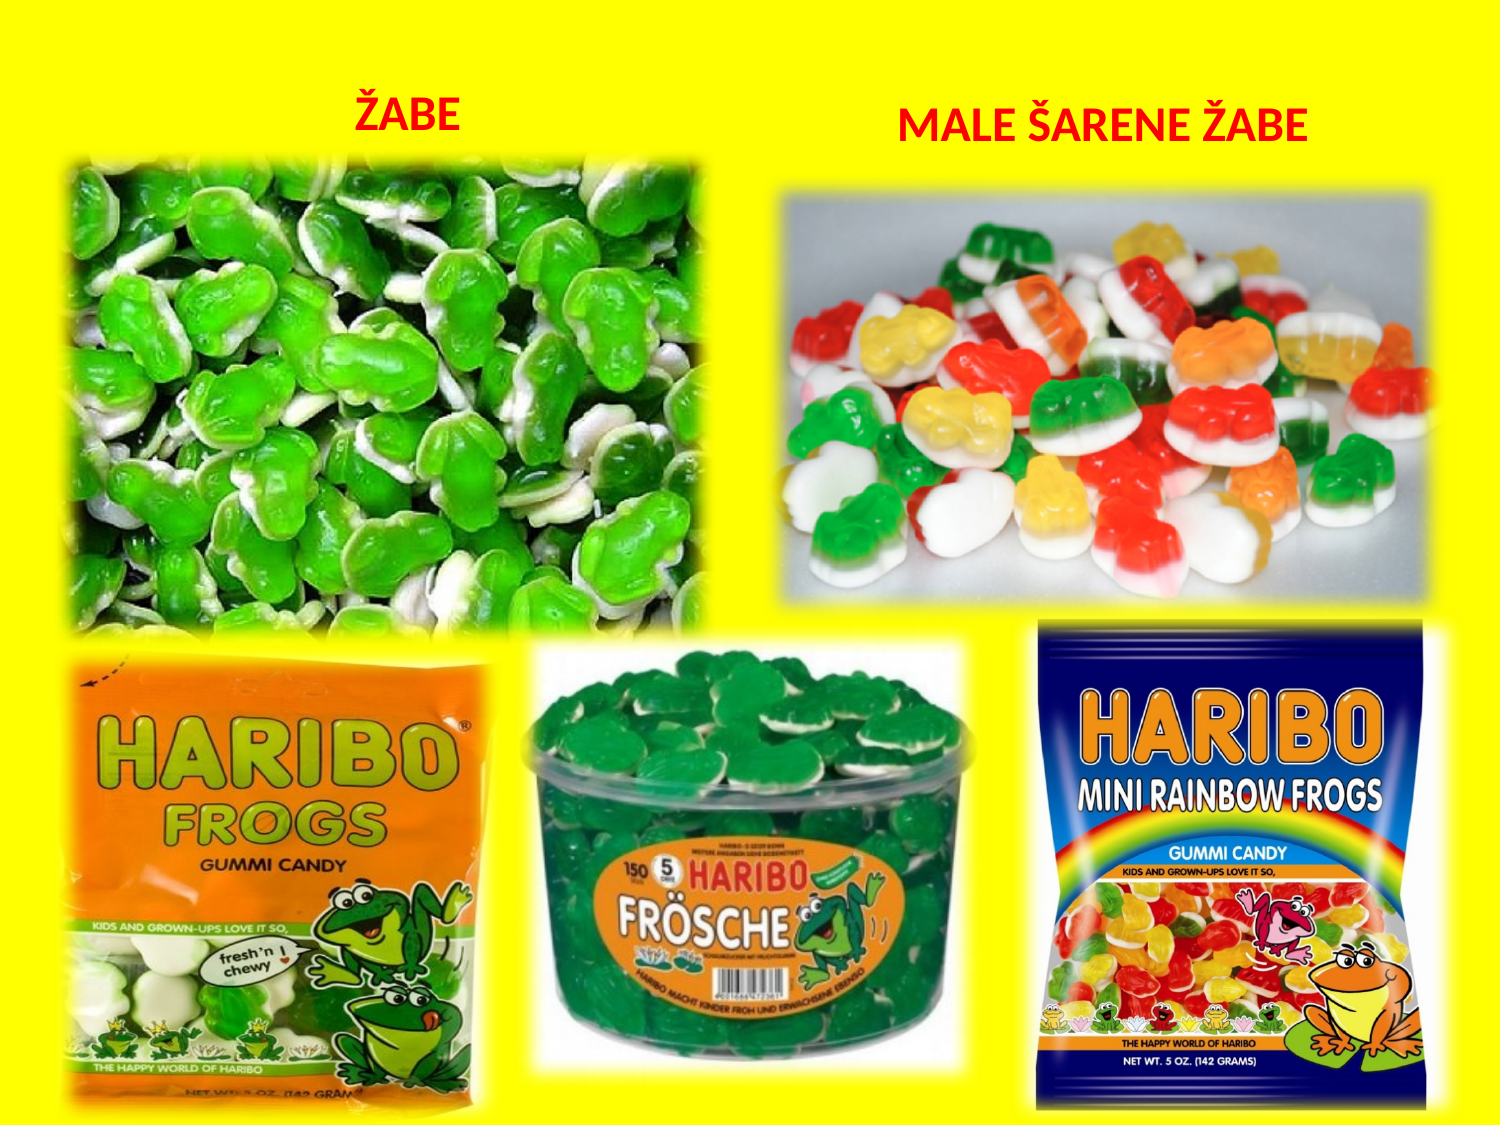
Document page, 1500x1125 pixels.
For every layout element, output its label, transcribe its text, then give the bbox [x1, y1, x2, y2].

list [52, 653, 503, 1125]
list ŽABE [76, 42, 740, 148]
list MALE ŠARENE ŽABE [726, 54, 1390, 160]
picture [513, 172, 1466, 1125]
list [52, 148, 717, 647]
